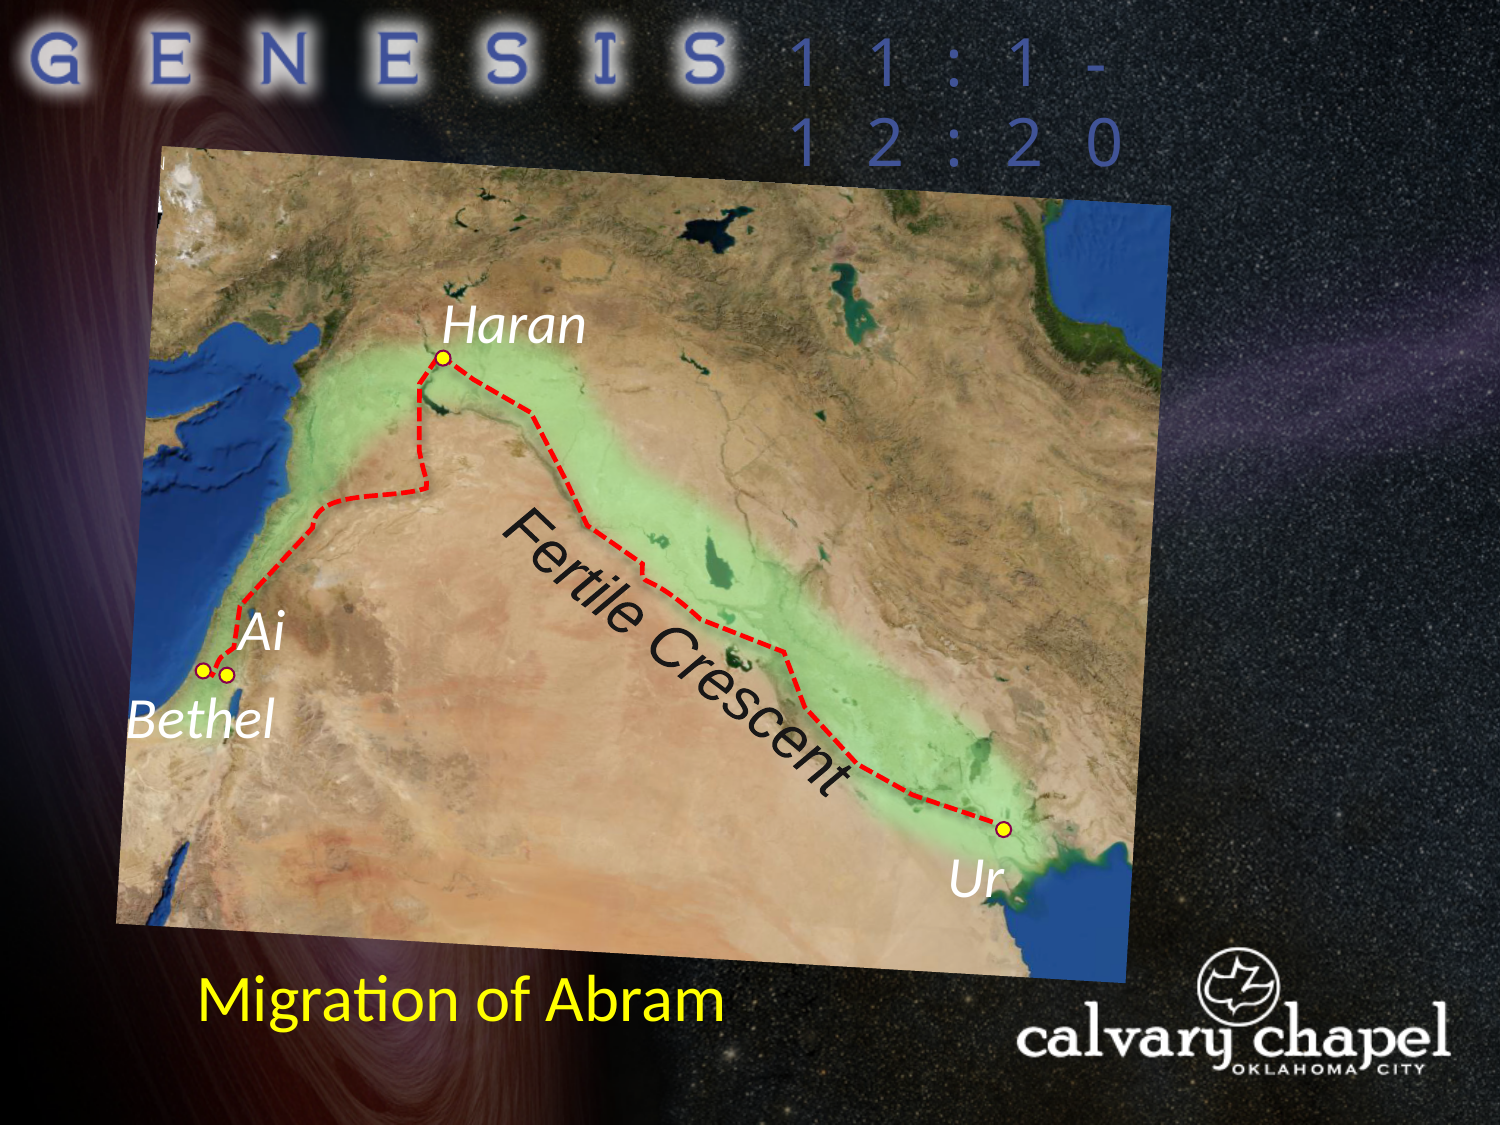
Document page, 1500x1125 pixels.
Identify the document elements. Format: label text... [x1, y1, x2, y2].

picture [0, 0, 1500, 1125]
text_box 11:1-12:20 [771, 12, 1479, 188]
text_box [932, 821, 1033, 918]
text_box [219, 584, 337, 683]
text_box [110, 663, 307, 759]
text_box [426, 278, 652, 366]
text_box Migration of Abram [181, 955, 771, 1042]
